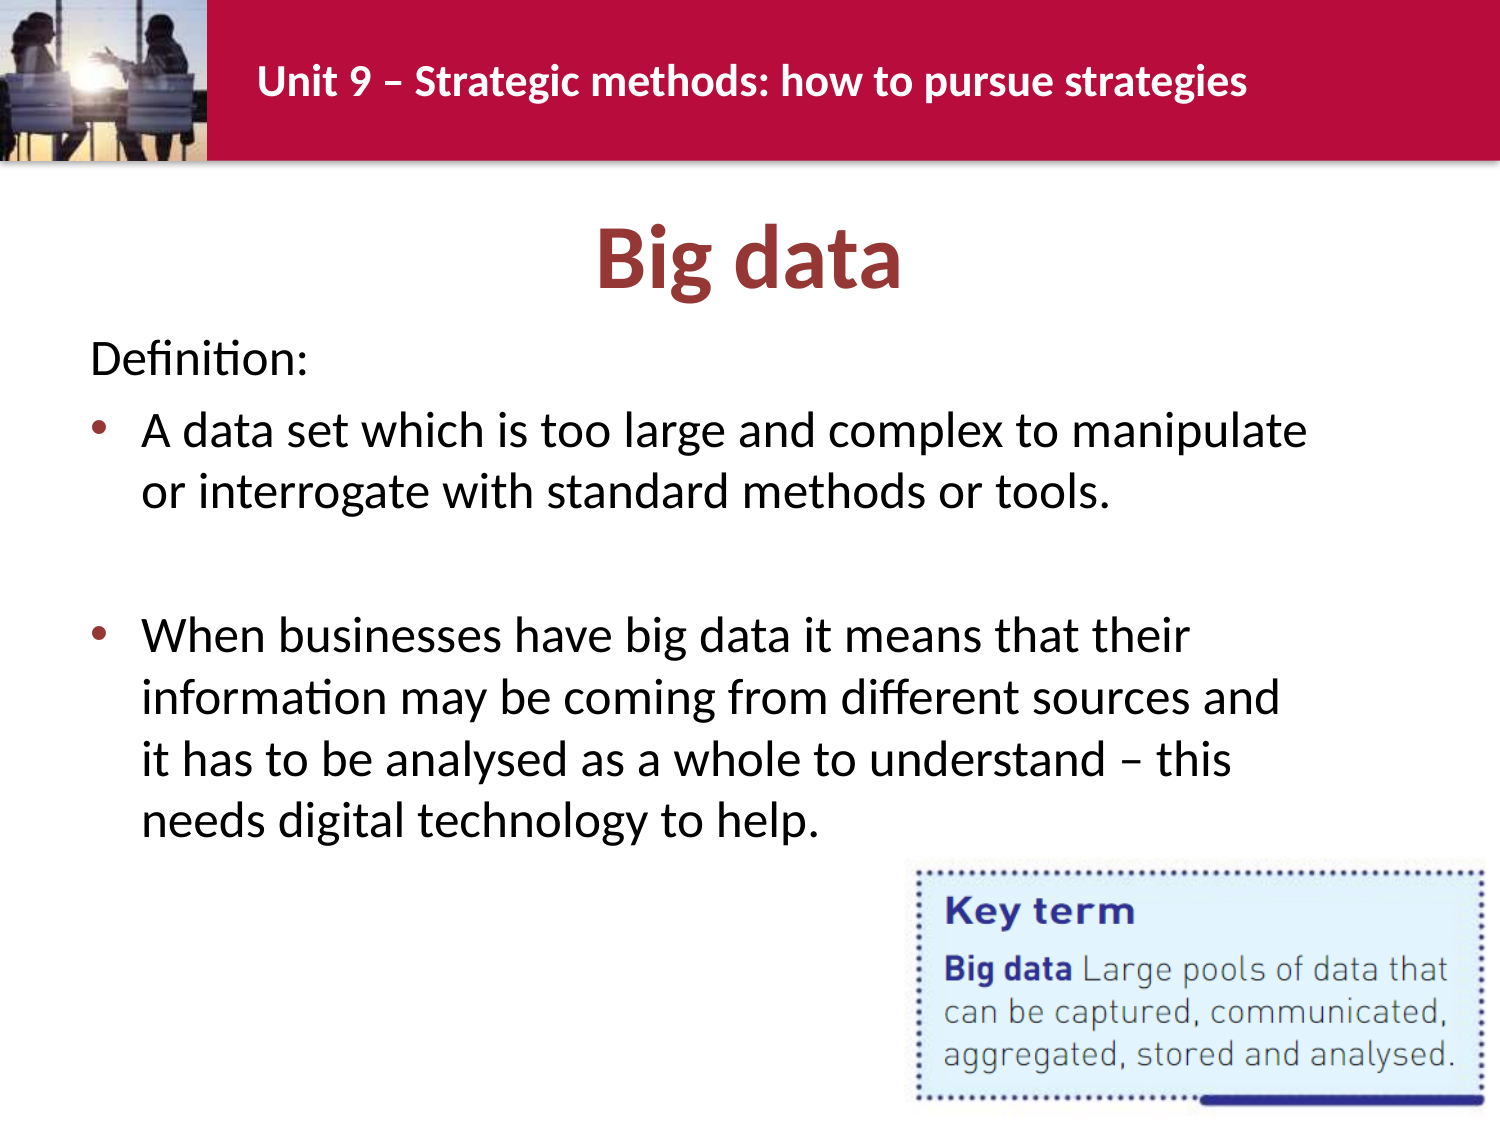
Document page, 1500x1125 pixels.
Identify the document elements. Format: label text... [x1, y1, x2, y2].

title Big data [76, 172, 1424, 332]
list Definition: A data set which is too large and complex to manipulate or interrogate with standard methods or tools. When businesses have big data it means that their information may be coming from different sources and it has to be analysed as a whole to understand – this needs digital technology to help. [75, 316, 1336, 869]
picture [902, 854, 1500, 1125]
picture [0, 0, 207, 161]
